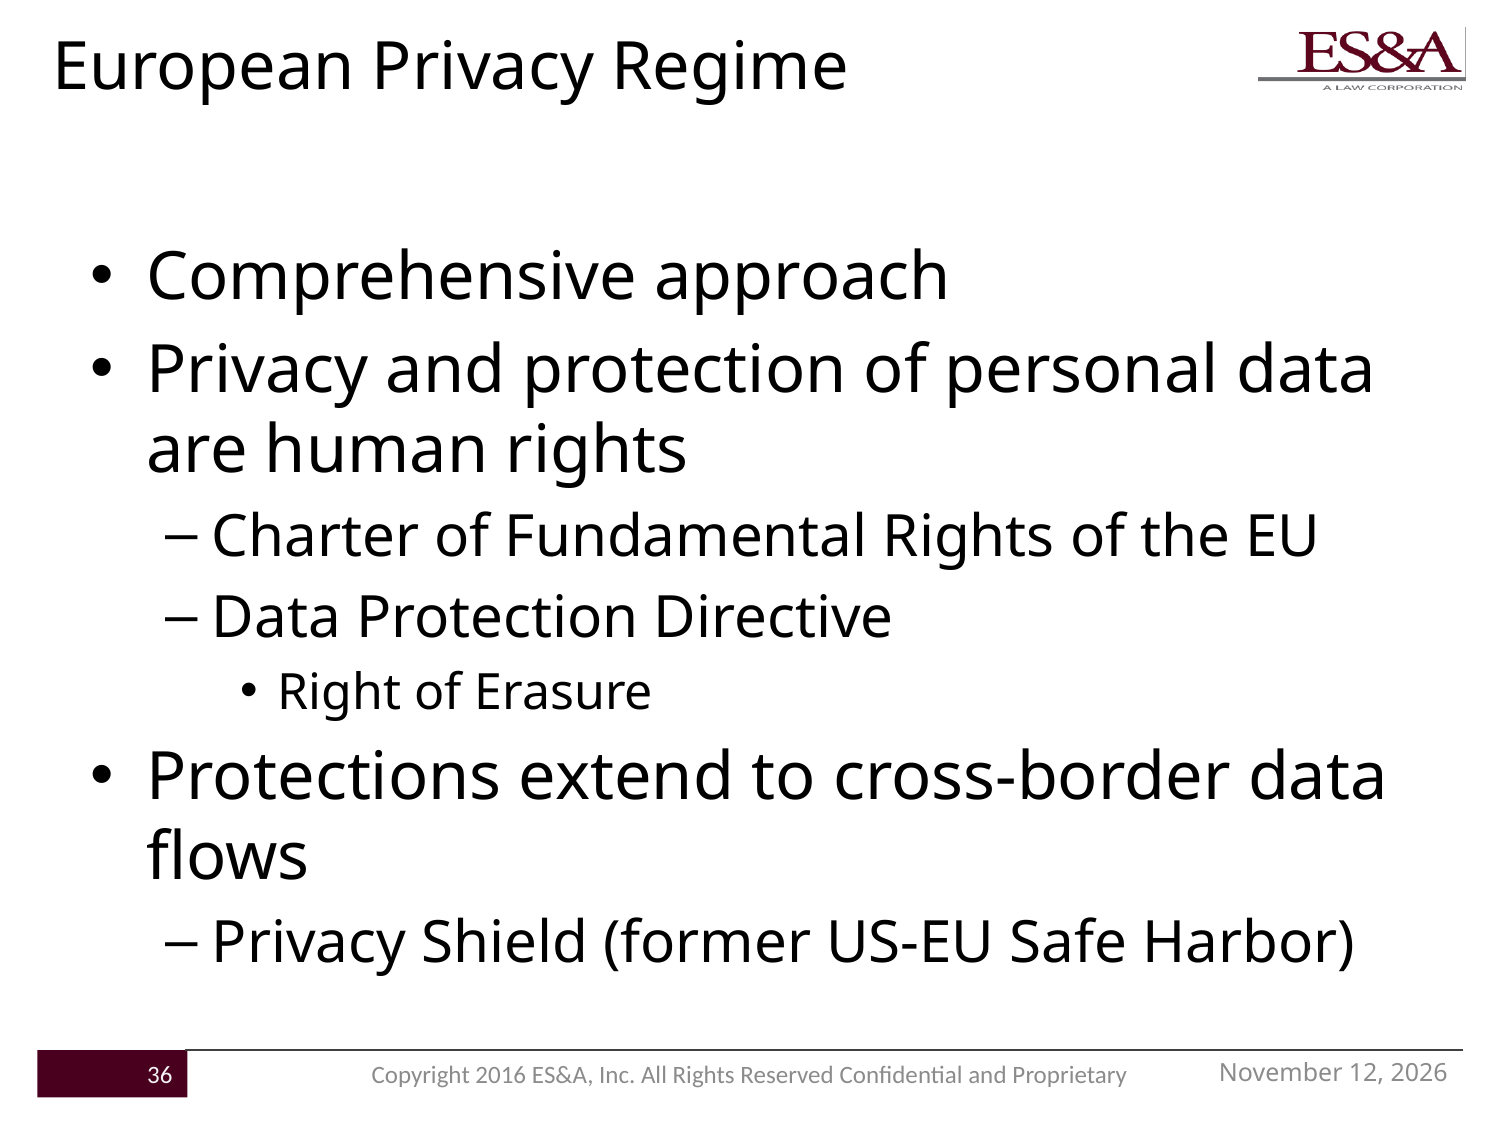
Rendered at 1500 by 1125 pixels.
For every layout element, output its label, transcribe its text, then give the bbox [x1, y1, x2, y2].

footer Copyright 2016 ES&A, Inc. All Rights Reserved Confidential and Proprietary [350, 1050, 1150, 1098]
list Comprehensive approach Privacy and protection of personal data are human rights Charter of Fundamental Rights of the EU Data Protection Directive Right of Erasure Protections extend to cross-border data flows Privacy Shield (former US-EU Safe Harbor) [75, 195, 1425, 1013]
title European Privacy Regime [37, 15, 1238, 195]
picture [1258, 27, 1466, 90]
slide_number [1150, 1050, 1463, 1098]
slide_number 36 [36, 1050, 188, 1098]
